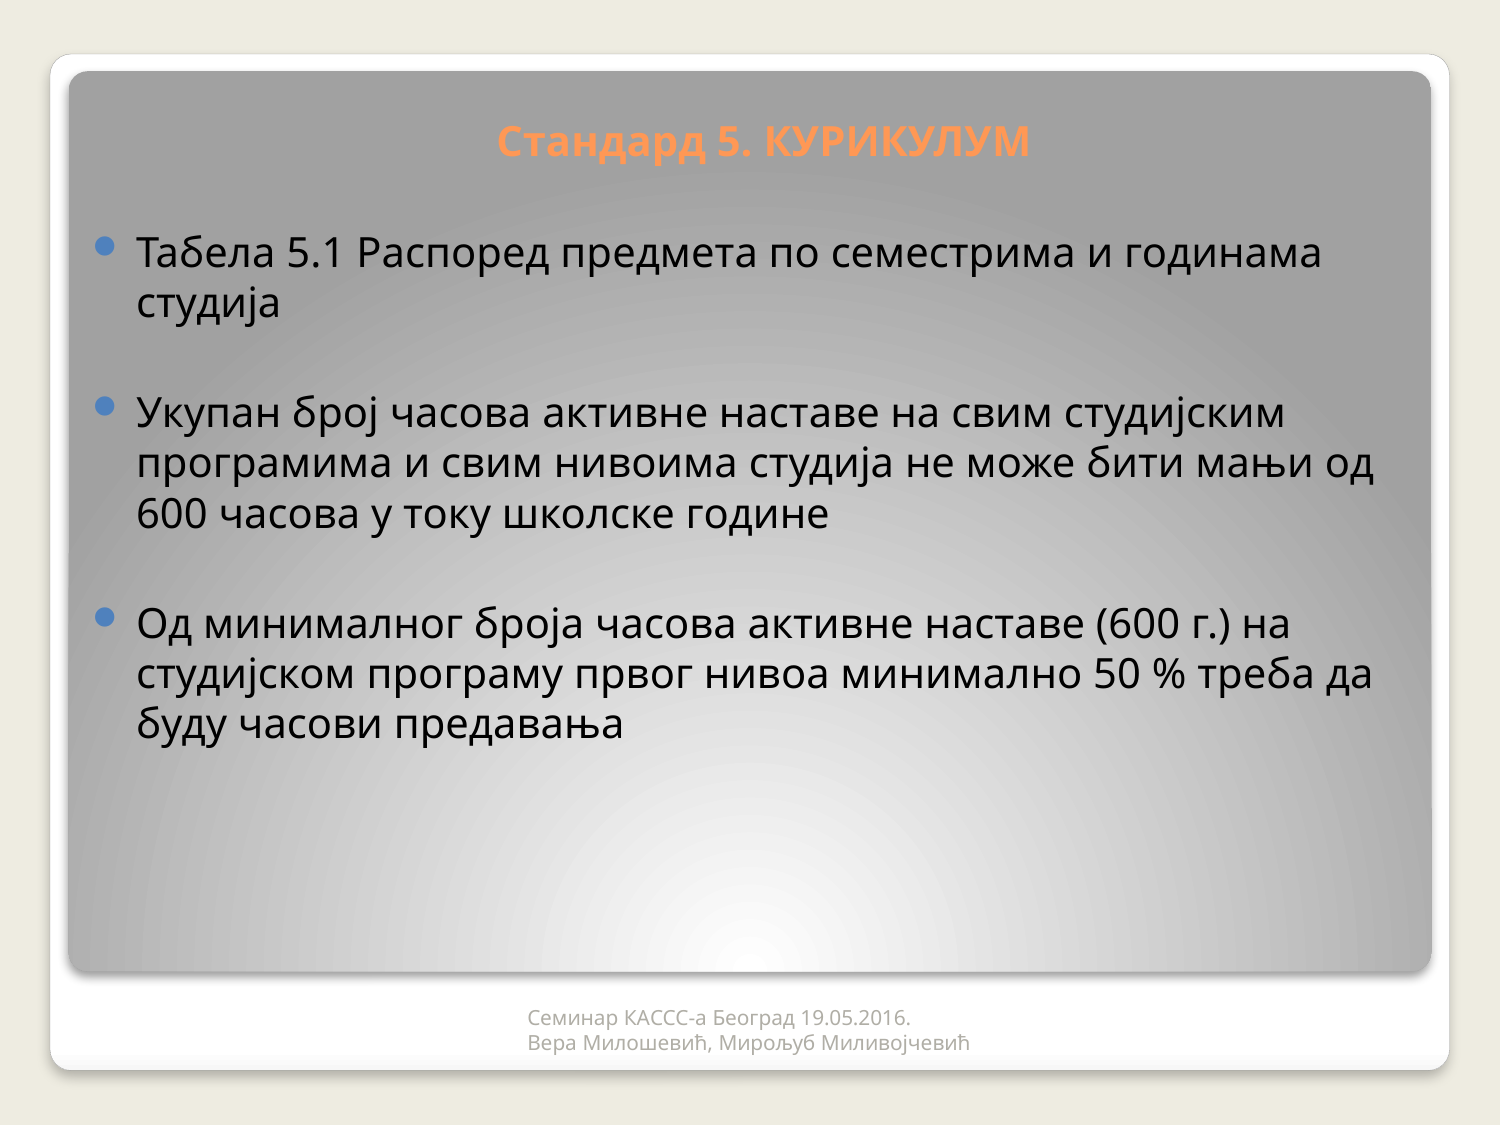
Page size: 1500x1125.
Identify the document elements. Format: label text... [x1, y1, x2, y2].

list Стандард 5. КУРИКУЛУМ Табела 5.1 Распоред предмета по семестрима и годинама студија Укупан број часова активне наставе на свим студијским програмима и свим нивоима студија не може бити мањи од 600 часова у току школске године Од минималног броја часова активне наставе (600 г.) на студијском програму првог нивоа минимално 50 % треба да буду часови предавања [62, 99, 1450, 1000]
footer Семинар КАССС-а Београд 19.05.2016. Вера Милошевић, Мирољуб Миливојчевић [512, 1002, 1025, 1063]
